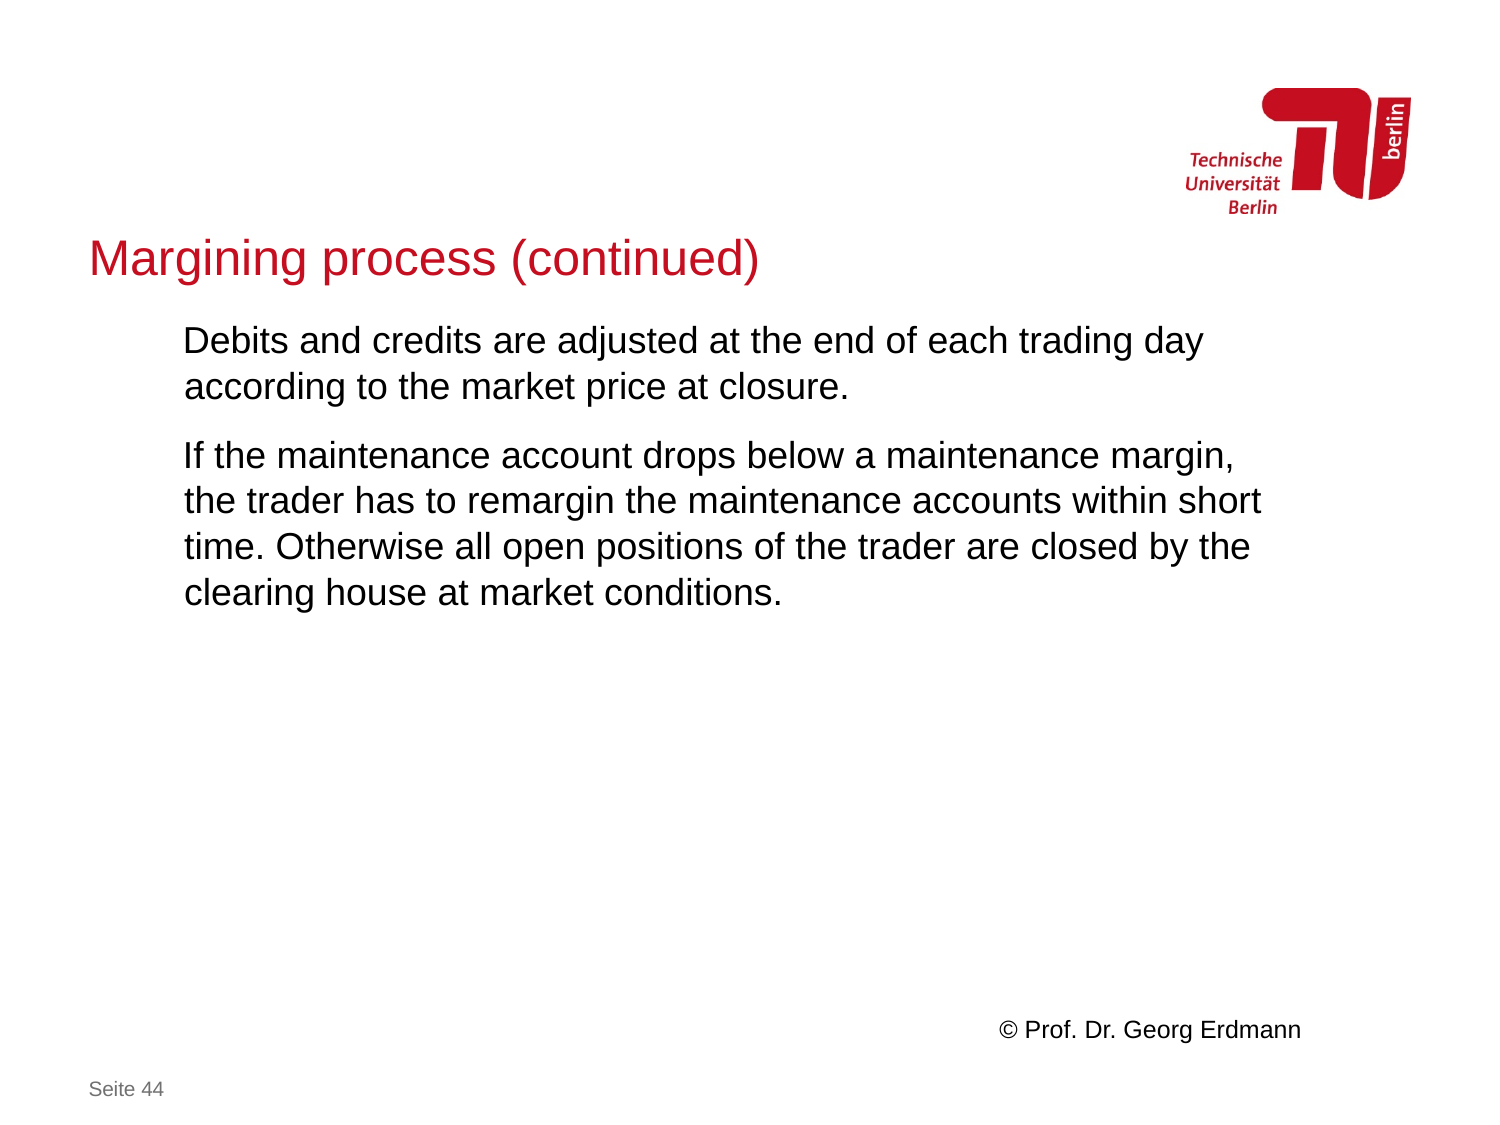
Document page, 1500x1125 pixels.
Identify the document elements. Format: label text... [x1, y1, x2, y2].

picture [1186, 88, 1411, 214]
title Margining process (continued) [88, 226, 1411, 286]
text_box © Prof. Dr. Georg Erdmann [879, 1006, 1317, 1052]
list Debits and credits are adjusted at the end of each trading day according to the market price at closure. If the maintenance account drops below a maintenance margin, the trader has to remargin the maintenance accounts within short time. Otherwise all open positions of the trader are closed by the clearing house at market conditions. [183, 315, 1294, 983]
slide_number Seite 44 [88, 1075, 1176, 1101]
